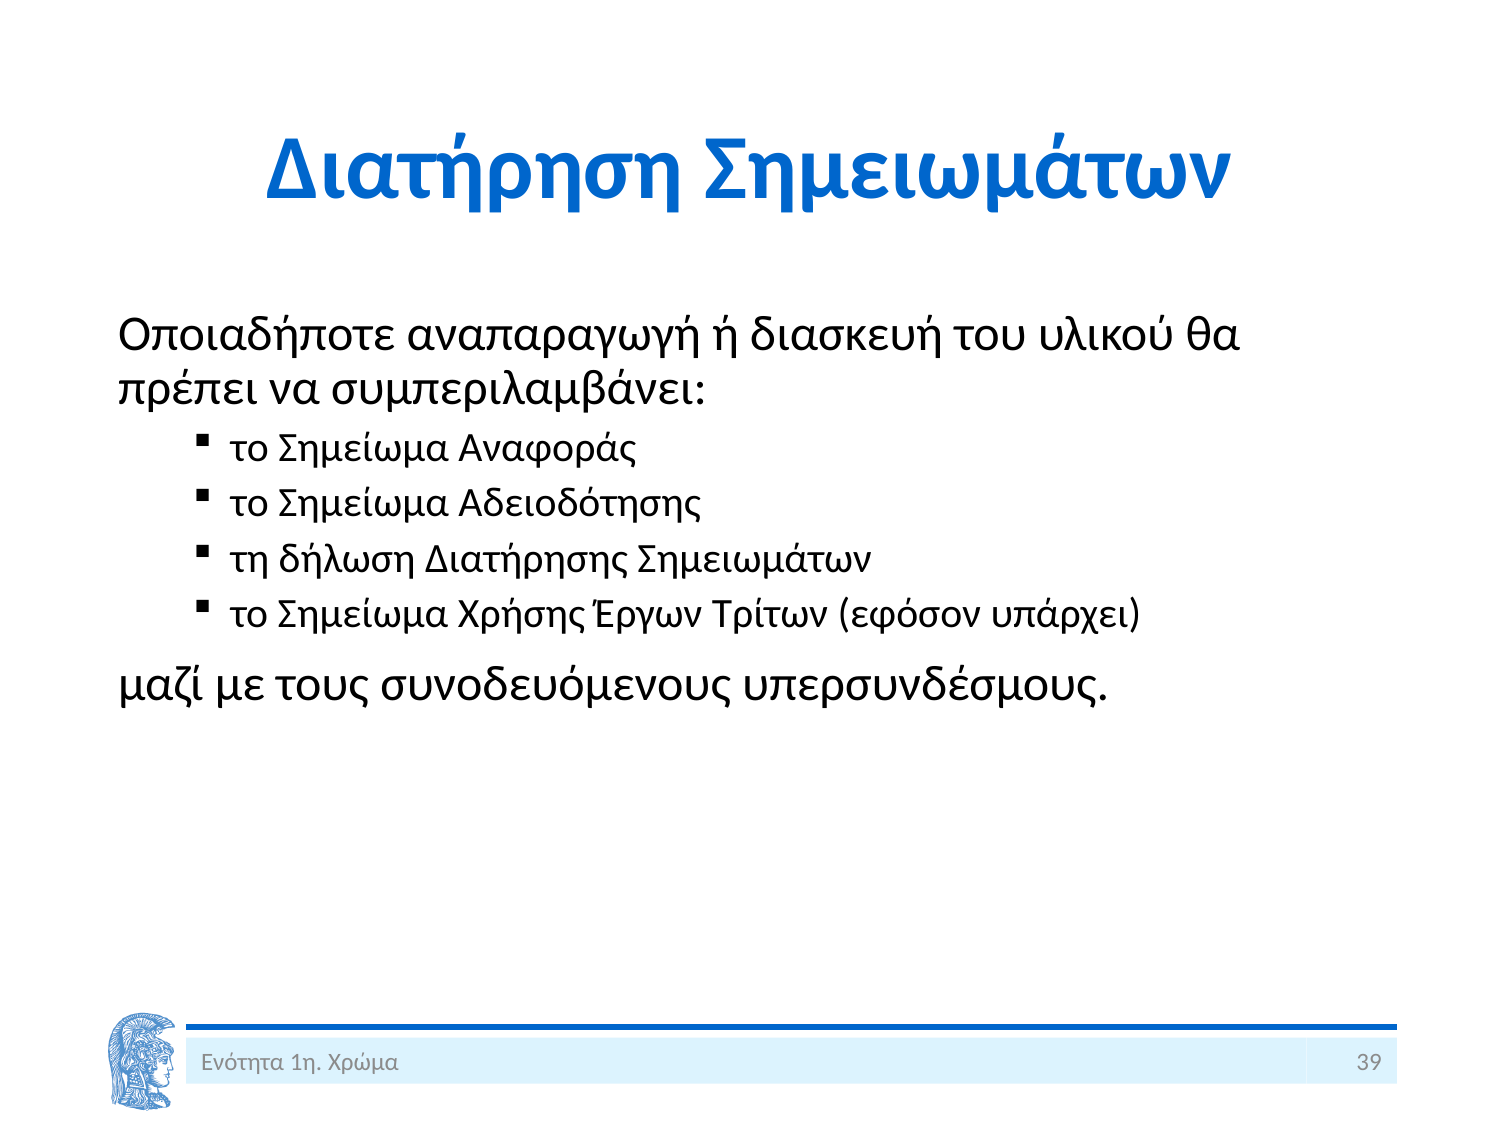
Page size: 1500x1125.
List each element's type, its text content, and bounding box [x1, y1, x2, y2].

footer Ενότητα 1η. Χρώμα [186, 1037, 1306, 1084]
slide_number 39 [1306, 1037, 1397, 1084]
picture [103, 1014, 186, 1114]
title Διατήρηση Σημειωμάτων [103, 59, 1397, 278]
list Οποιαδήποτε αναπαραγωγή ή διασκευή του υλικού θα πρέπει να συμπεριλαμβάνει: το Σημείωμα Αναφοράς το Σημείωμα Αδειοδότησης τη δήλωση Διατήρησης Σημειωμάτων το Σημείωμα Χρήσης Έργων Τρίτων (εφόσον υπάρχει) μαζί με τους συνοδευόμενους υπερσυνδέσμους. [103, 299, 1397, 1014]
